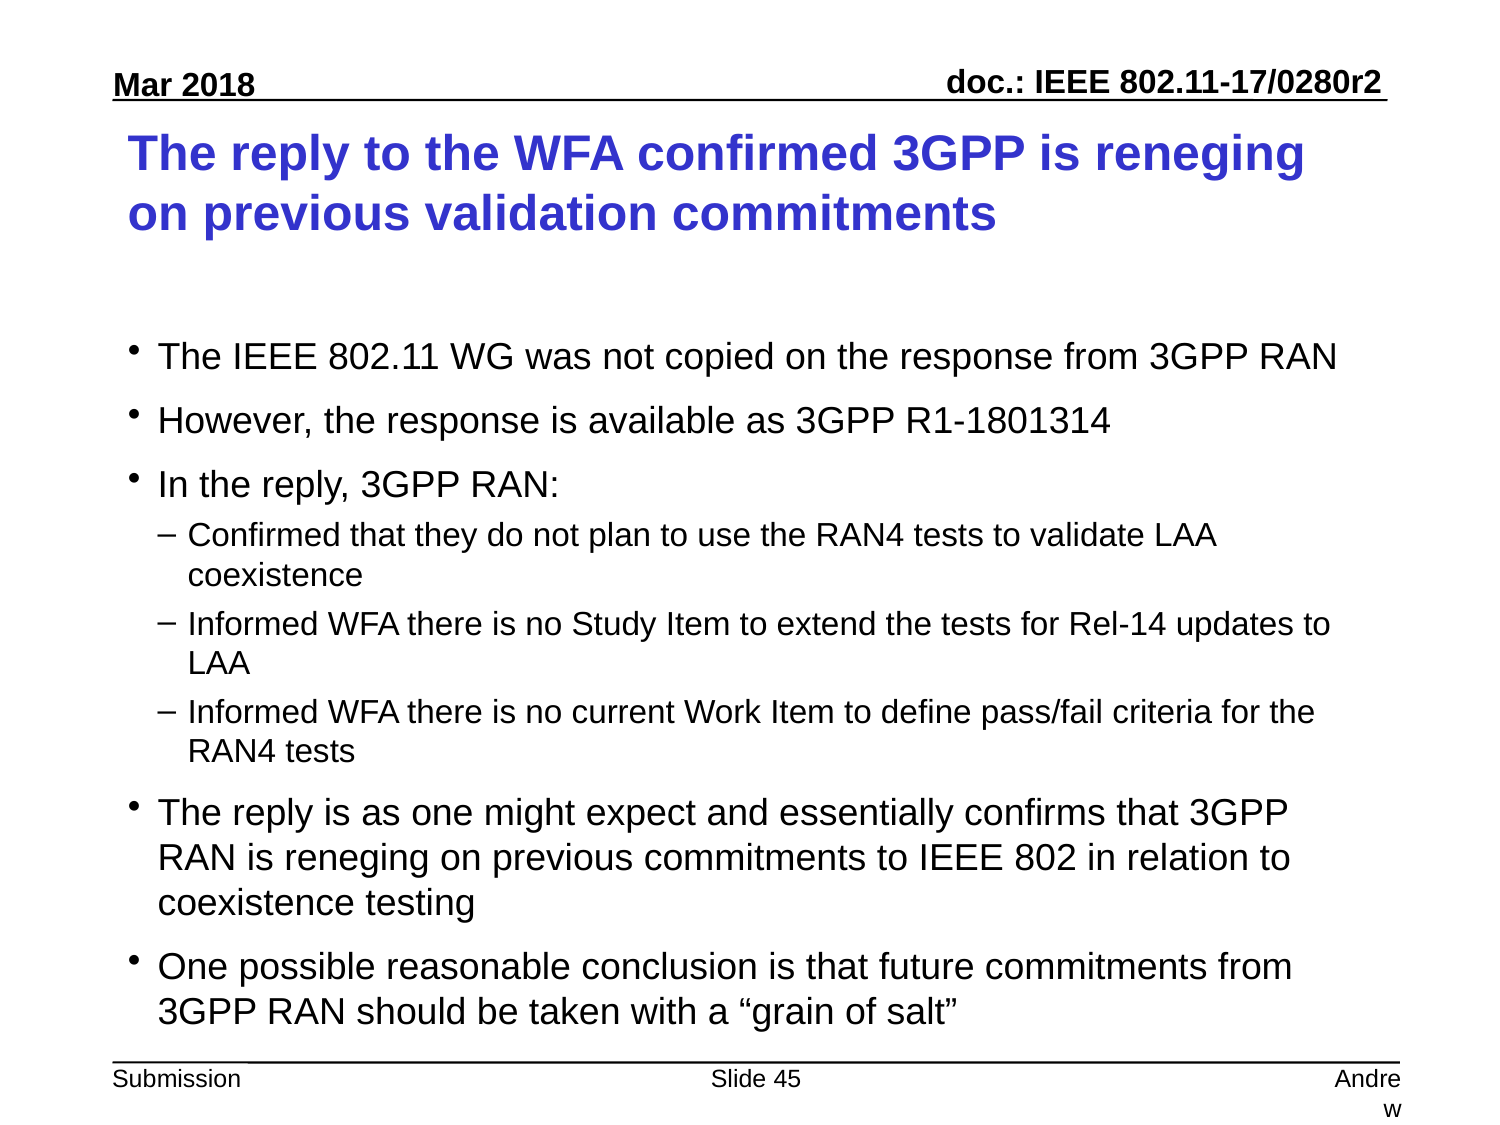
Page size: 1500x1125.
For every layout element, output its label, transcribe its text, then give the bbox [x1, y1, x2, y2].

slide_number Slide 45 [709, 1061, 803, 1093]
footer Andrew Myles, Cisco [1320, 1061, 1402, 1093]
title The reply to the WFA confirmed 3GPP is reneging on previous validation commitments [112, 112, 1388, 288]
list The IEEE 802.11 WG was not copied on the response from 3GPP RAN However, the response is available as 3GPP R1-1801314 In the reply, 3GPP RAN: Confirmed that they do not plan to use the RAN4 tests to validate LAA coexistence Informed WFA there is no Study Item to extend the tests for Rel-14 updates to LAA Informed WFA there is no current Work Item to define pass/fail criteria for the RAN4 tests The reply is as one might expect and essentially confirms that 3GPP RAN is reneging on previous commitments to IEEE 802 in relation to coexistence testing One possible reasonable conclusion is that future commitments from 3GPP RAN should be taken with a “grain of salt” [112, 324, 1388, 1000]
